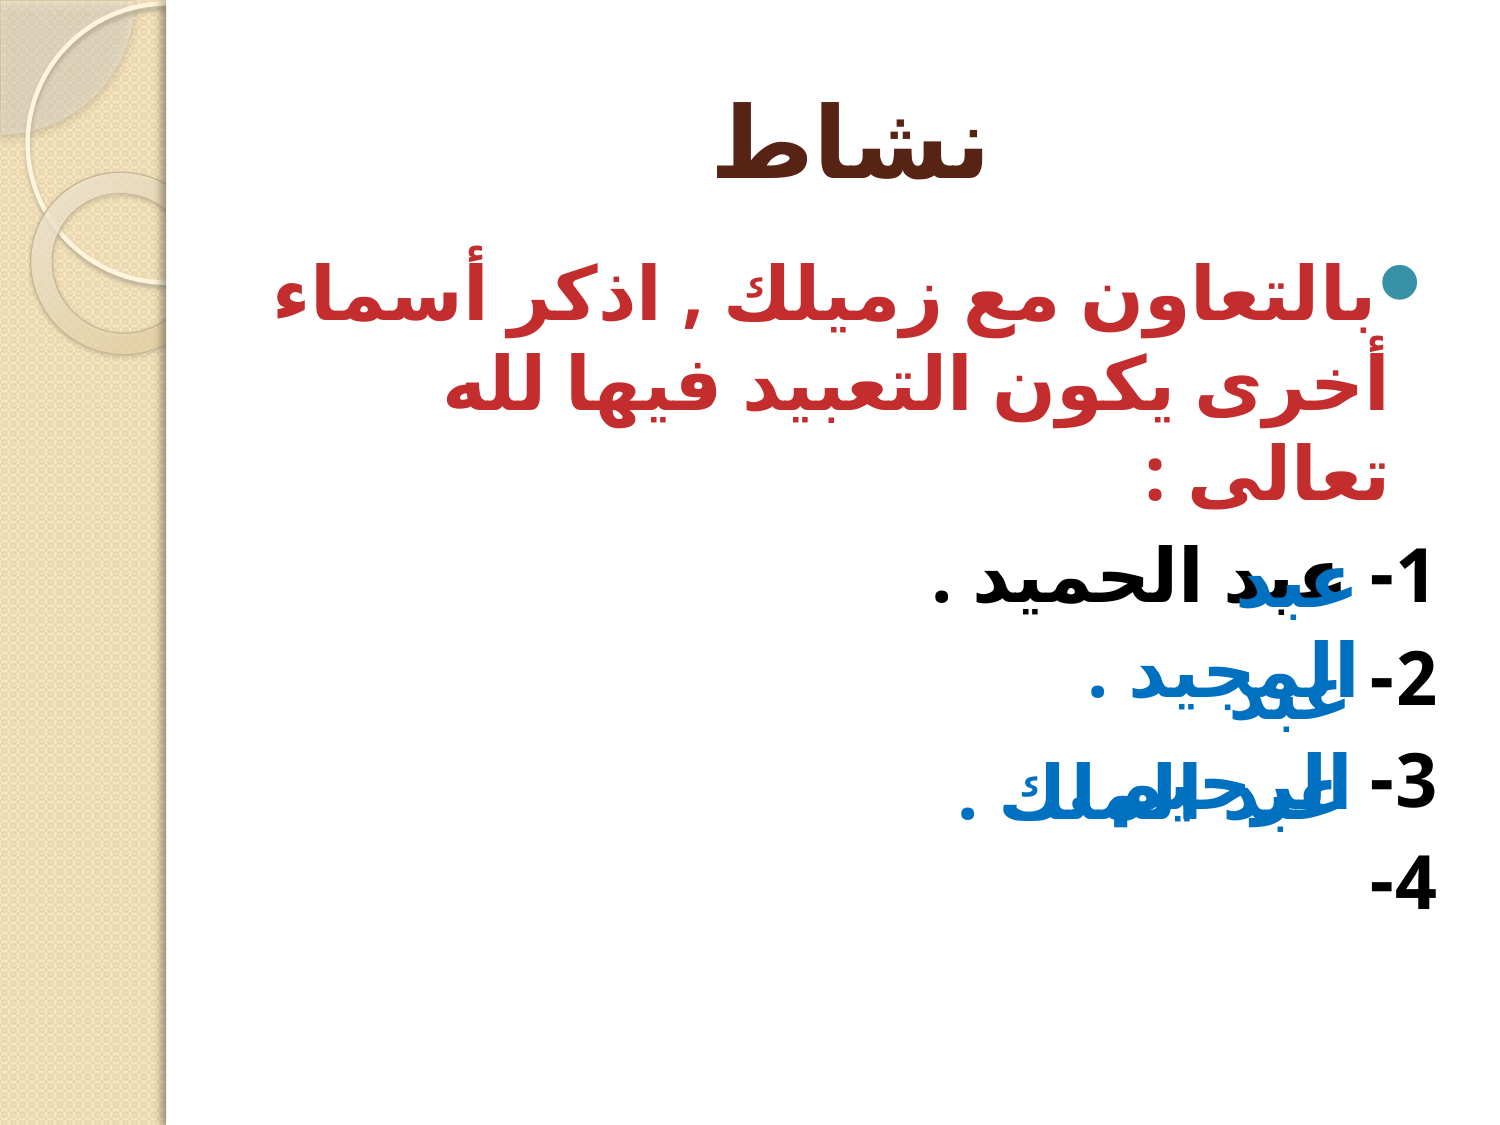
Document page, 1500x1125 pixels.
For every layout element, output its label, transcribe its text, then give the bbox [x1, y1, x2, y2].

text_box عبد الرحيم . [987, 637, 1368, 833]
title نشاط [235, 45, 1466, 233]
list بالتعاون مع زميلك , اذكر أسماء أخرى يكون التعبيد فيها لله تعالى : 1- عبد الحميد . 2- 3- 4- [235, 237, 1466, 1025]
text_box عبد الملك . [887, 737, 1363, 843]
text_box عبد المجيد . [1025, 525, 1375, 720]
